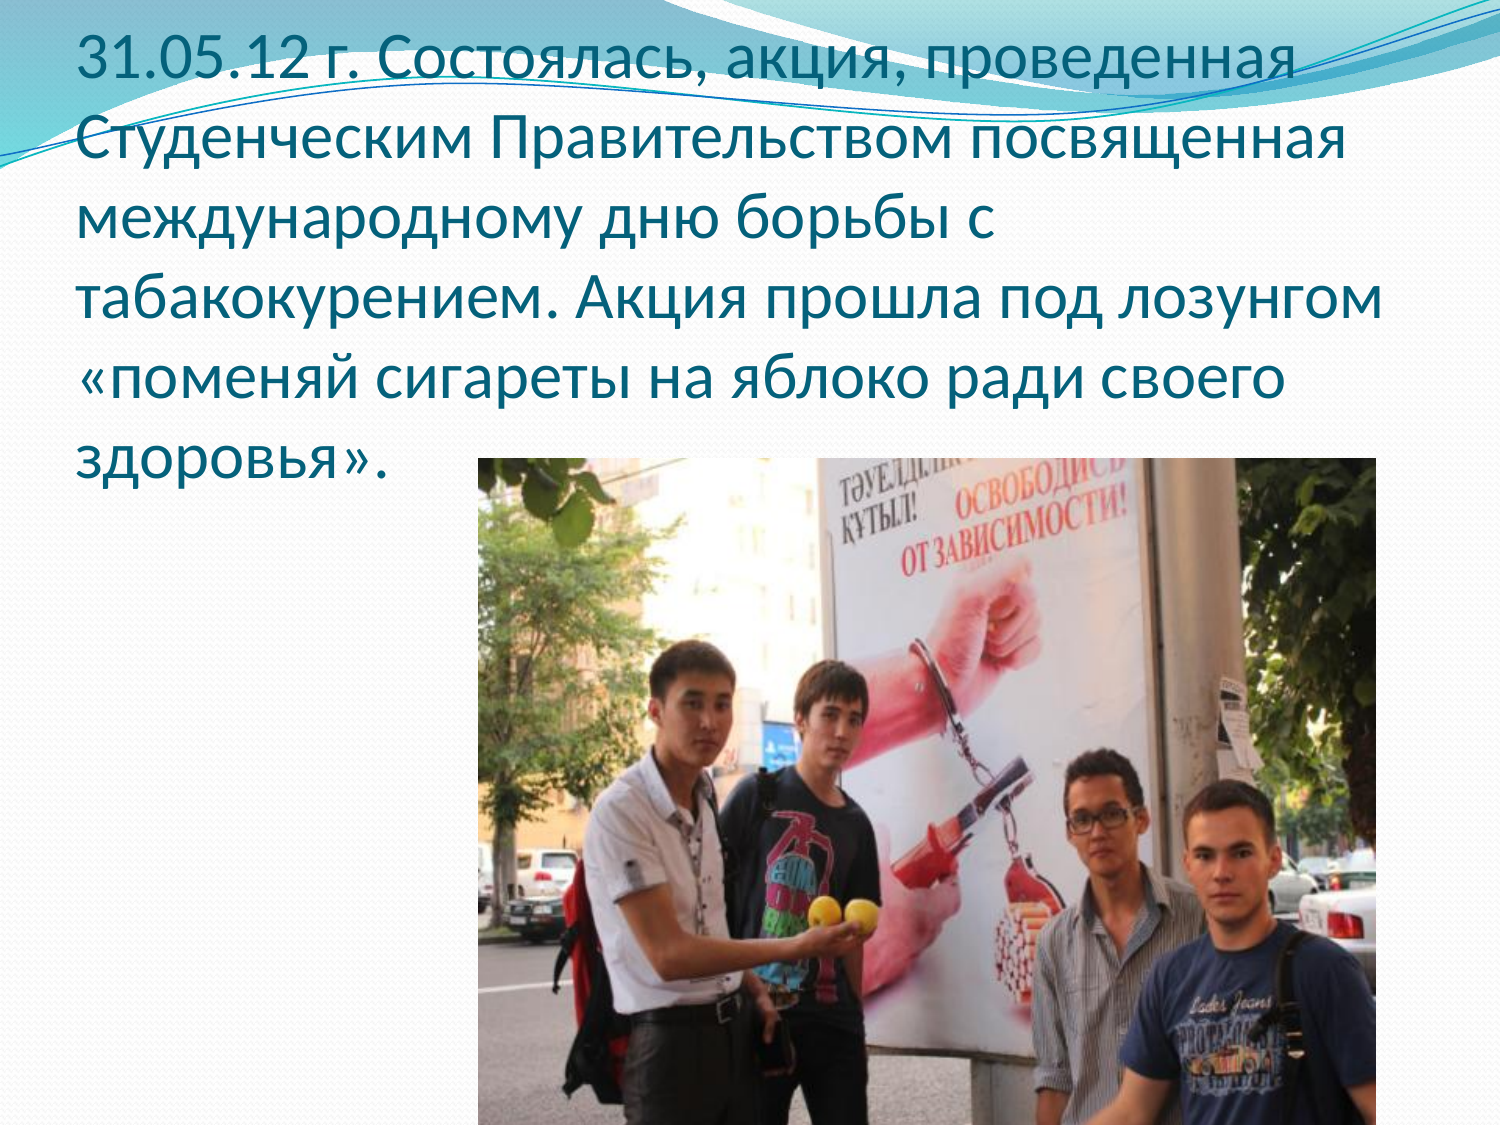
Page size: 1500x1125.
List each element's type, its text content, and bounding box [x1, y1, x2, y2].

picture [477, 458, 1377, 1125]
title 31.05.12 г. Состоялась, акция, проведенная Студенческим Правительством посвященная международному дню борьбы с табакокурением. Акция прошла под лозунгом «поменяй сигареты на яблоко ради своего здоровья». [75, 304, 1425, 492]
